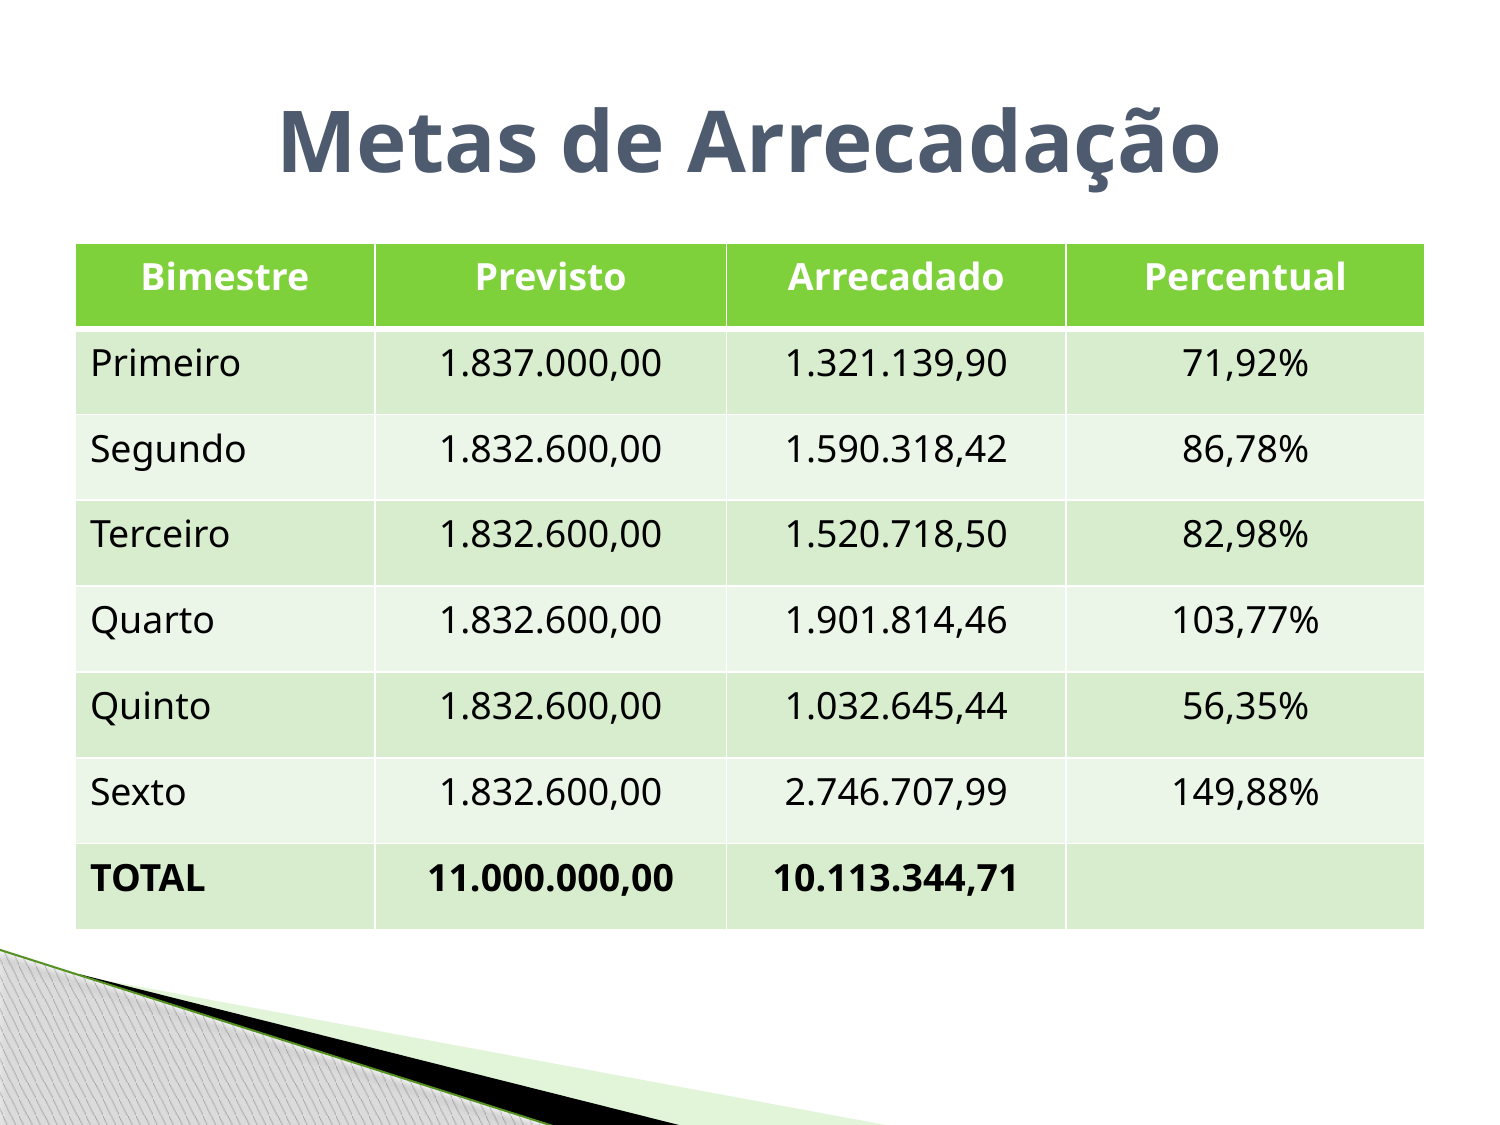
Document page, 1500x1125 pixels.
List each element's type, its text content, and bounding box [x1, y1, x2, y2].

table_cell 71,92% [1067, 332, 1424, 414]
table_cell [1067, 844, 1424, 929]
table_cell Sexto [76, 759, 374, 843]
table_cell 1.832.600,00 [376, 673, 726, 757]
table_cell Terceiro [76, 501, 374, 585]
table_cell 103,77% [1067, 587, 1424, 671]
table_header Arrecadado [727, 244, 1065, 326]
table_header Previsto [376, 244, 726, 326]
table_cell 1.832.600,00 [376, 759, 726, 843]
table_header Bimestre [76, 244, 374, 326]
table_header Percentual [1067, 244, 1424, 326]
table_cell 1.832.600,00 [376, 501, 726, 585]
table_cell 1.901.814,46 [727, 587, 1065, 671]
table_cell 149,88% [1067, 759, 1424, 843]
table_cell Quarto [76, 587, 374, 671]
table_cell 86,78% [1067, 415, 1424, 499]
table_cell 82,98% [1067, 501, 1424, 585]
table_cell 1.520.718,50 [727, 501, 1065, 585]
table_cell 11.000.000,00 [376, 844, 726, 929]
table_cell TOTAL [76, 844, 374, 929]
table_cell 1.590.318,42 [727, 415, 1065, 499]
table_cell Segundo [76, 415, 374, 499]
table_cell 1.032.645,44 [727, 673, 1065, 757]
table_cell 1.832.600,00 [376, 415, 726, 499]
table_cell 10.113.344,71 [727, 844, 1065, 929]
table_cell 1.321.139,90 [727, 332, 1065, 414]
table_cell 1.832.600,00 [376, 587, 726, 671]
title Metas de Arrecadação [75, 45, 1425, 233]
table_cell 2.746.707,99 [727, 759, 1065, 843]
table_cell Quinto [76, 673, 374, 757]
table_cell Primeiro [76, 332, 374, 414]
table_cell 56,35% [1067, 673, 1424, 757]
table_cell 1.837.000,00 [376, 332, 726, 414]
